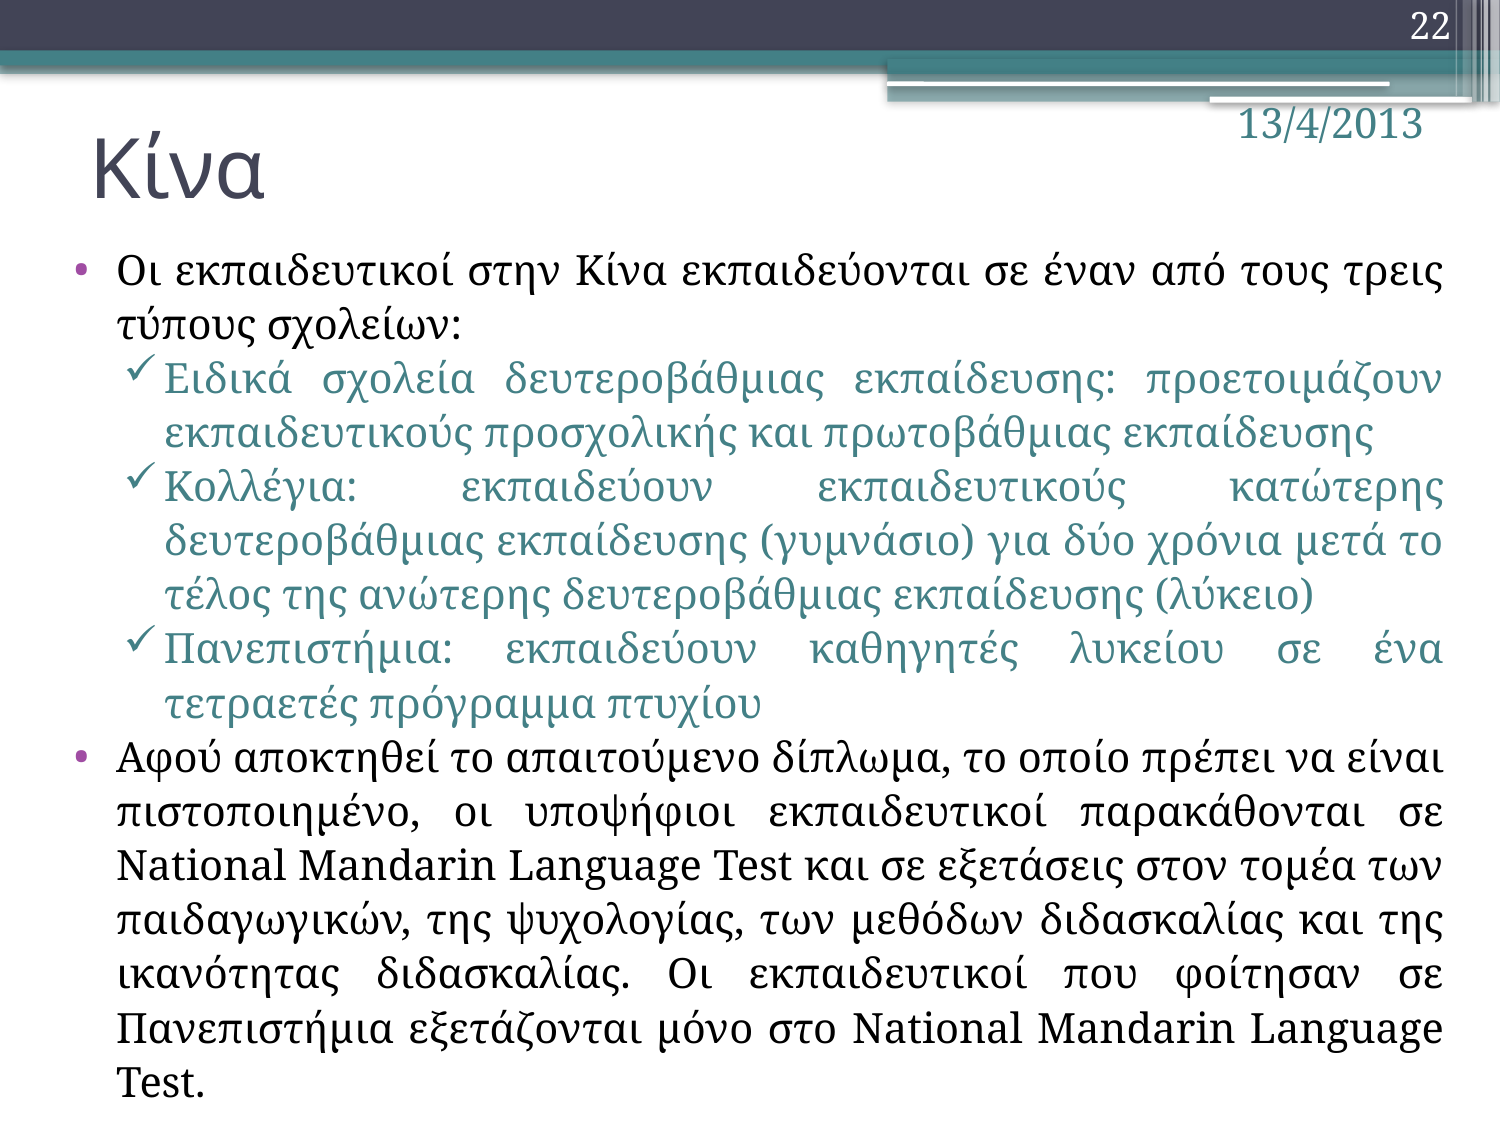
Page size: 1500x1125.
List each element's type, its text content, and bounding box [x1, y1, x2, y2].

list Οι εκπαιδευτικοί στην Κίνα εκπαιδεύονται σε έναν από τους τρεις τύπους σχολείων: Ειδικά σχολεία δευτεροβάθμιας εκπαίδευσης: προετοιμάζουν εκπαιδευτικούς προσχολικής και πρωτοβάθμιας εκπαίδευσης Κολλέγια: εκπαιδεύουν εκπαιδευτικούς κατώτερης δευτεροβάθμιας εκπαίδευσης (γυμνάσιο) για δύο χρόνια μετά το τέλος της ανώτερης δευτεροβάθμιας εκπαίδευσης (λύκειο) Πανεπιστήμια: εκπαιδεύουν καθηγητές λυκείου σε ένα τετραετές πρόγραμμα πτυχίου Αφού αποκτηθεί το απαιτούμενο δίπλωμα, το οποίο πρέπει να είναι πιστοποιημένο, οι υποψήφιοι εκπαιδευτικοί παρακάθονται σε National Mandarin Language Test και σε εξετάσεις στον τομέα των παιδαγωγικών, της ψυχολογίας, των μεθόδων διδασκαλίας και της ικανότητας διδασκαλίας. Οι εκπαιδευτικοί που φοίτησαν σε Πανεπιστήμια εξετάζονται μόνο στο National Mandarin Language Test. [41, 231, 1459, 1079]
text_box 13/4/2013 [1222, 89, 1483, 165]
title Κίνα [75, 78, 1425, 231]
slide_number 22 [1341, 0, 1466, 61]
